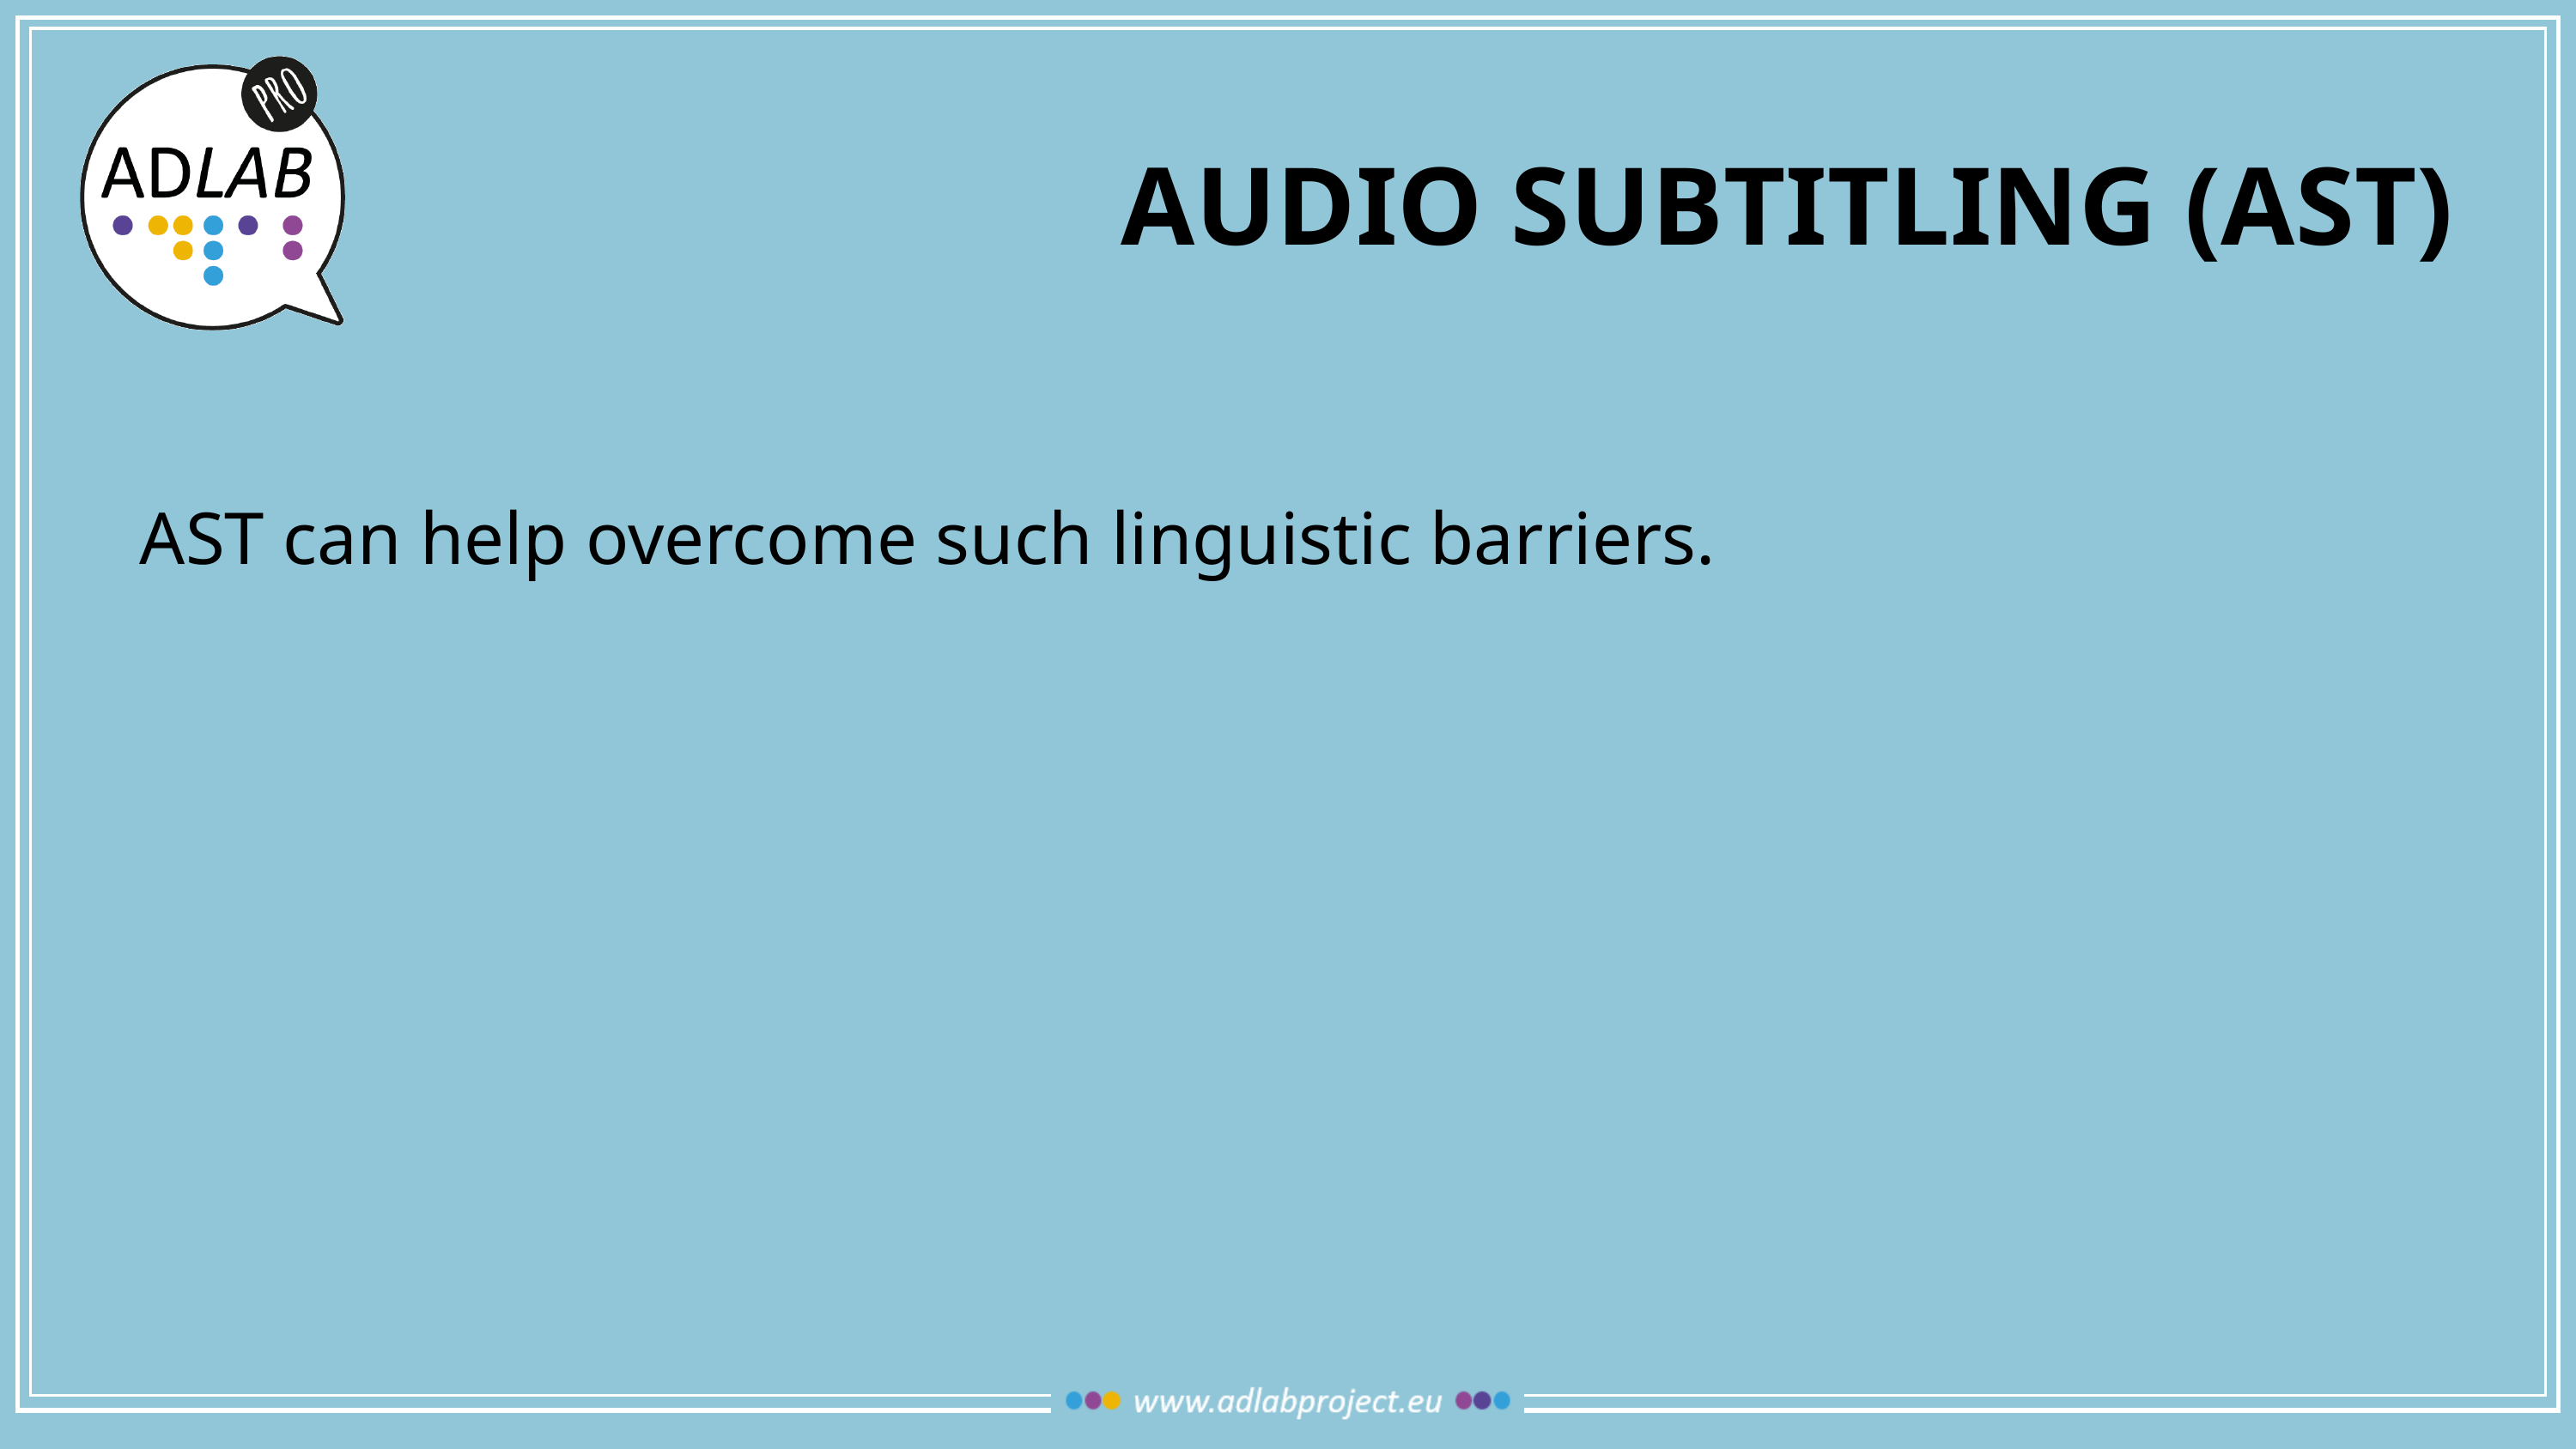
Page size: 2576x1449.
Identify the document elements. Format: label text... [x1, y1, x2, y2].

picture [1051, 1378, 1524, 1429]
title AUDIO SUBTITLING (AST) [384, 70, 2467, 351]
list AST can help overcome such linguistic barriers. [126, 443, 2315, 1099]
picture [72, 49, 353, 330]
